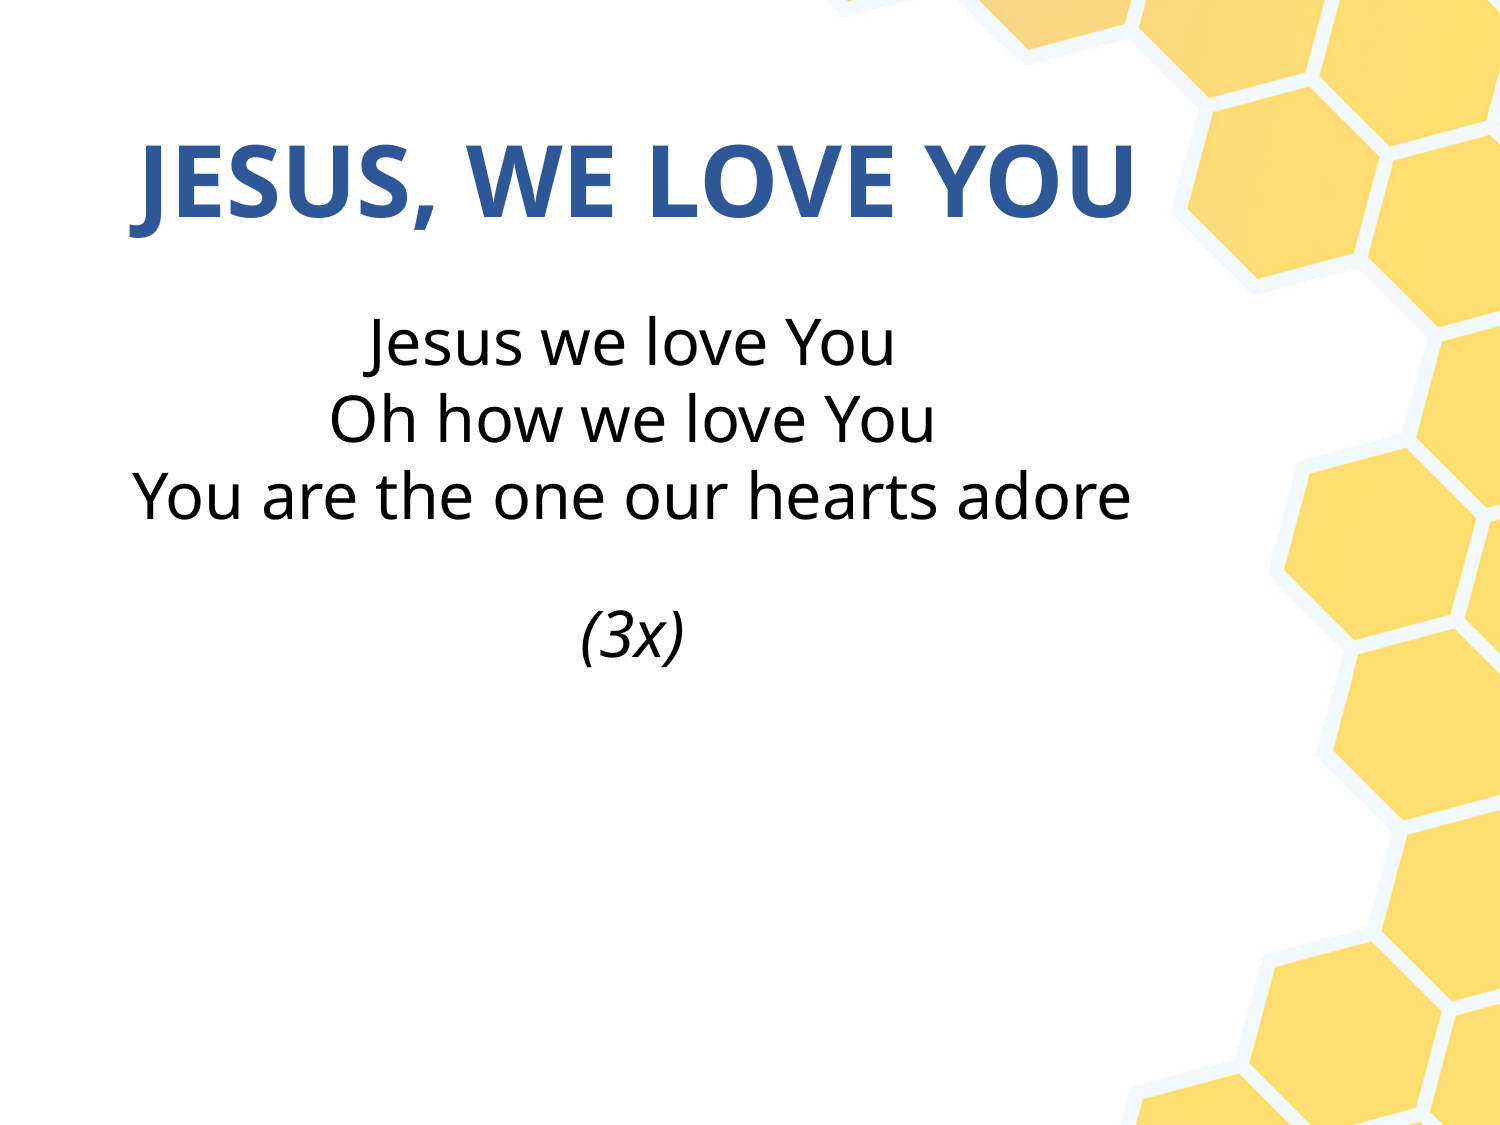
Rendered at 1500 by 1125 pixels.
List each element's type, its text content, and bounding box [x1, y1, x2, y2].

list Jesus we love You Oh how we love You You are the one our hearts adore (3x) [0, 293, 1266, 1125]
text_box APPLY James 1:22 [0, 0, 1500, 1125]
title JESUS, WE LOVE YOU [122, 98, 1500, 272]
